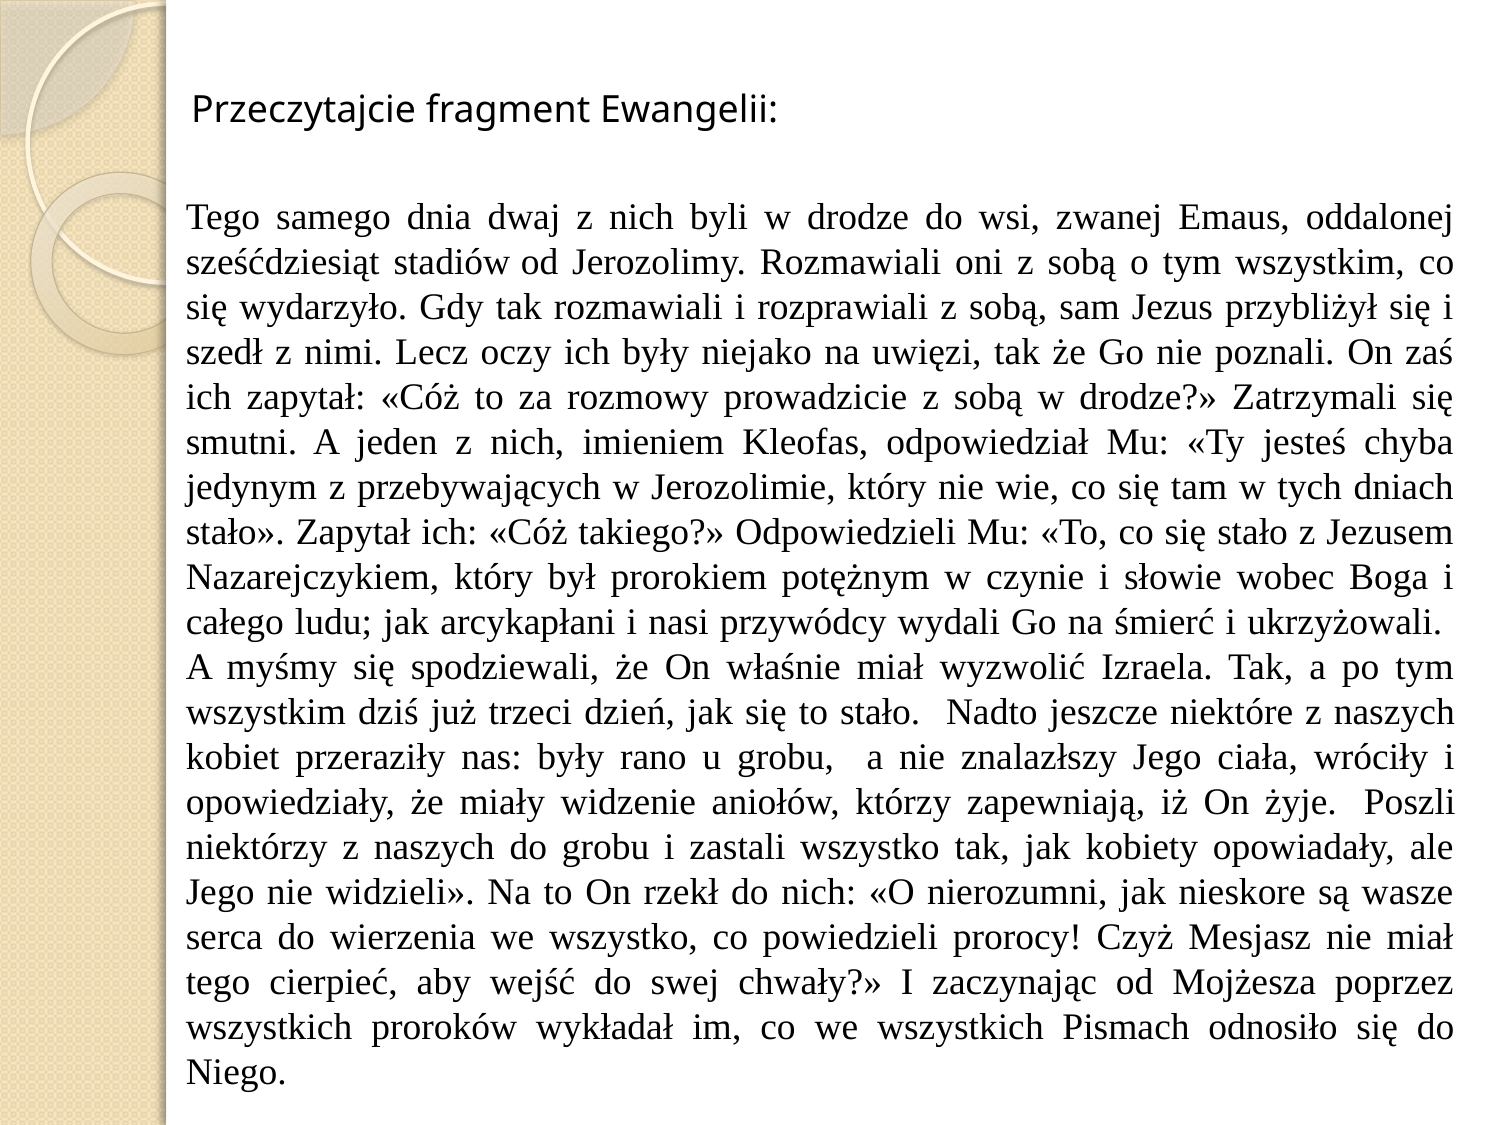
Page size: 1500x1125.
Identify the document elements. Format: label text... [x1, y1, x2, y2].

text_box Tego samego dnia dwaj z nich byli w drodze do wsi, zwanej Emaus, oddalonej sześćdziesiąt stadiów od Jerozolimy. Rozmawiali oni z sobą o tym wszystkim, co się wydarzyło. Gdy tak rozmawiali i rozprawiali z sobą, sam Jezus przybliżył się i szedł z nimi. Lecz oczy ich były niejako na uwięzi, tak że Go nie poznali. On zaś ich zapytał: «Cóż to za rozmowy prowadzicie z sobą w drodze?» Zatrzymali się smutni. A jeden z nich, imieniem Kleofas, odpowiedział Mu: «Ty jesteś chyba jedynym z przebywających w Jerozolimie, który nie wie, co się tam w tych dniach stało». Zapytał ich: «Cóż takiego?» Odpowiedzieli Mu: «To, co się stało z Jezusem Nazarejczykiem, który był prorokiem potężnym w czynie i słowie wobec Boga i całego ludu; jak arcykapłani i nasi przywódcy wydali Go na śmierć i ukrzyżowali. A myśmy się spodziewali, że On właśnie miał wyzwolić Izraela. Tak, a po tym wszystkim dziś już trzeci dzień, jak się to stało. Nadto jeszcze niektóre z naszych kobiet przeraziły nas: były rano u grobu, a nie znalazłszy Jego ciała, wróciły i opowiedziały, że miały widzenie aniołów, którzy zapewniają, iż On żyje. Poszli niektórzy z naszych do grobu i zastali wszystko tak, jak kobiety opowiadały, ale Jego nie widzieli». Na to On rzekł do nich: «O nierozumni, jak nieskore są wasze serca do wierzenia we wszystko, co powiedzieli prorocy! Czyż Mesjasz nie miał tego cierpieć, aby wejść do swej chwały?» I zaczynając od Mojżesza poprzez wszystkich proroków wykładał im, co we wszystkich Pismach odnosiło się do Niego. [171, 184, 1471, 1100]
text_box Przeczytajcie fragment Ewangelii: [176, 78, 794, 138]
